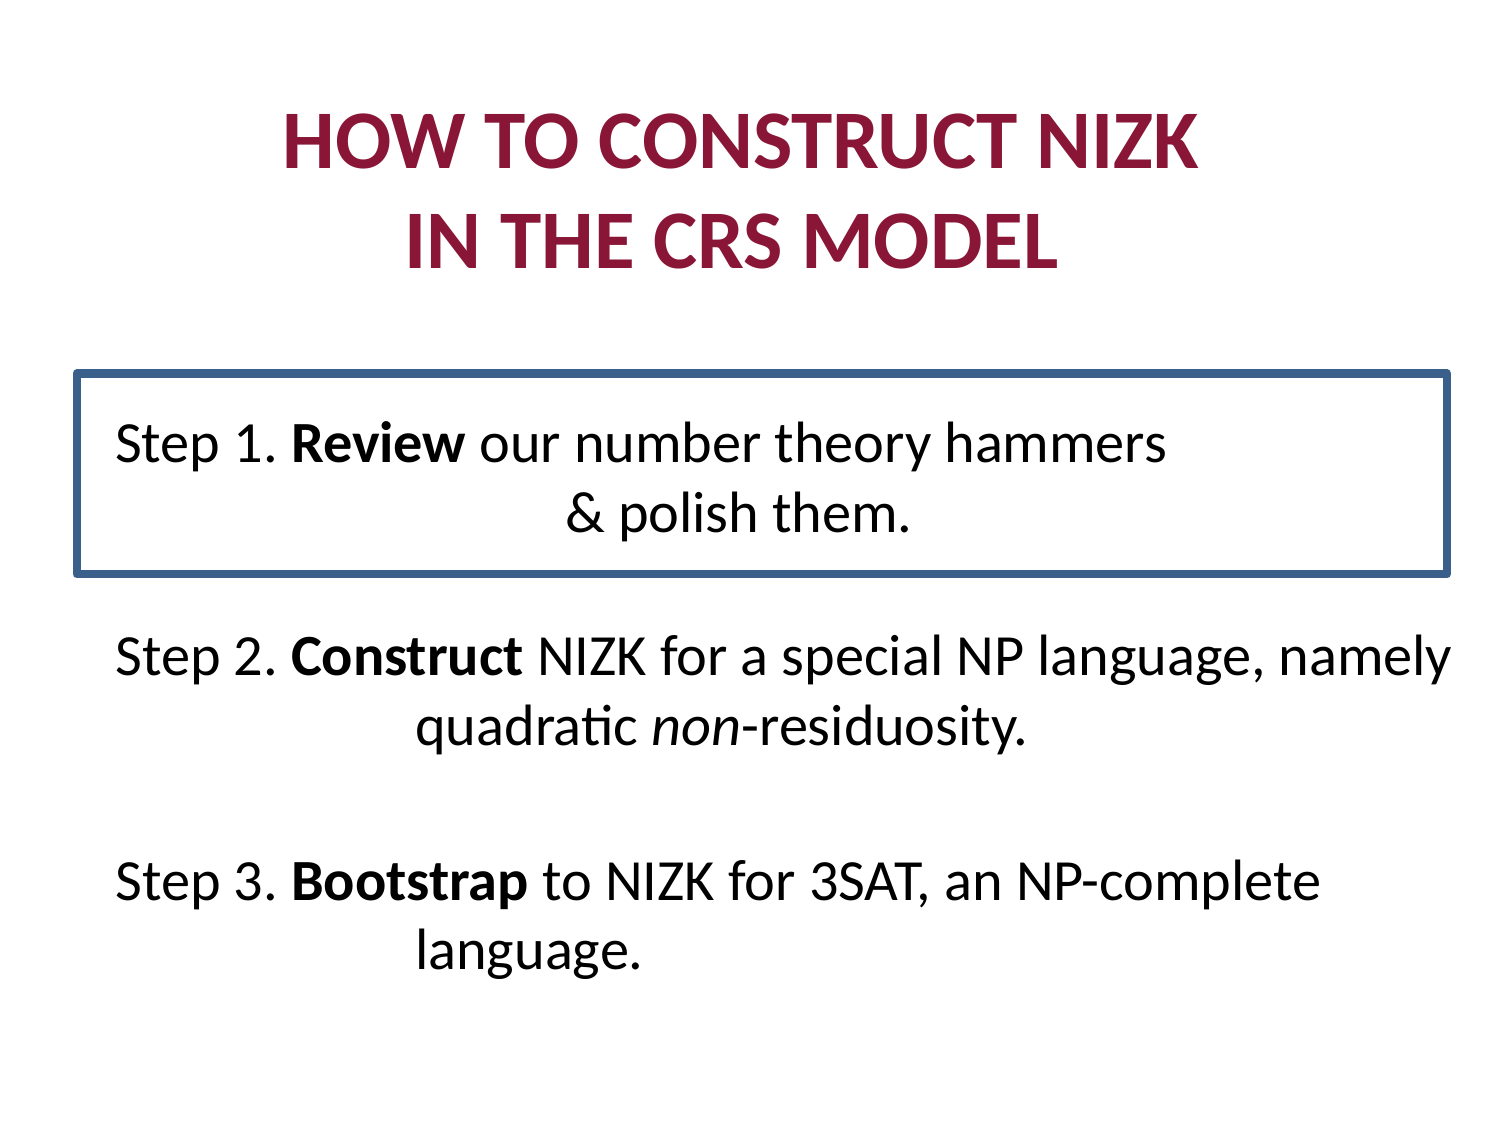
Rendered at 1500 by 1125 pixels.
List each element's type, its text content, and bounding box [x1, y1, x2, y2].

text_box Step 2. Construct NIZK for a special NP language, namely quadratic non-residuosity. [100, 609, 1495, 830]
text_box HOW TO CONSTRUCT NIZK IN THE CRS MODEL [0, 78, 1500, 327]
text_box Step 3. Bootstrap to NIZK for 3SAT, an NP-complete language. [100, 834, 1495, 1055]
text_box [75, 371, 1449, 576]
